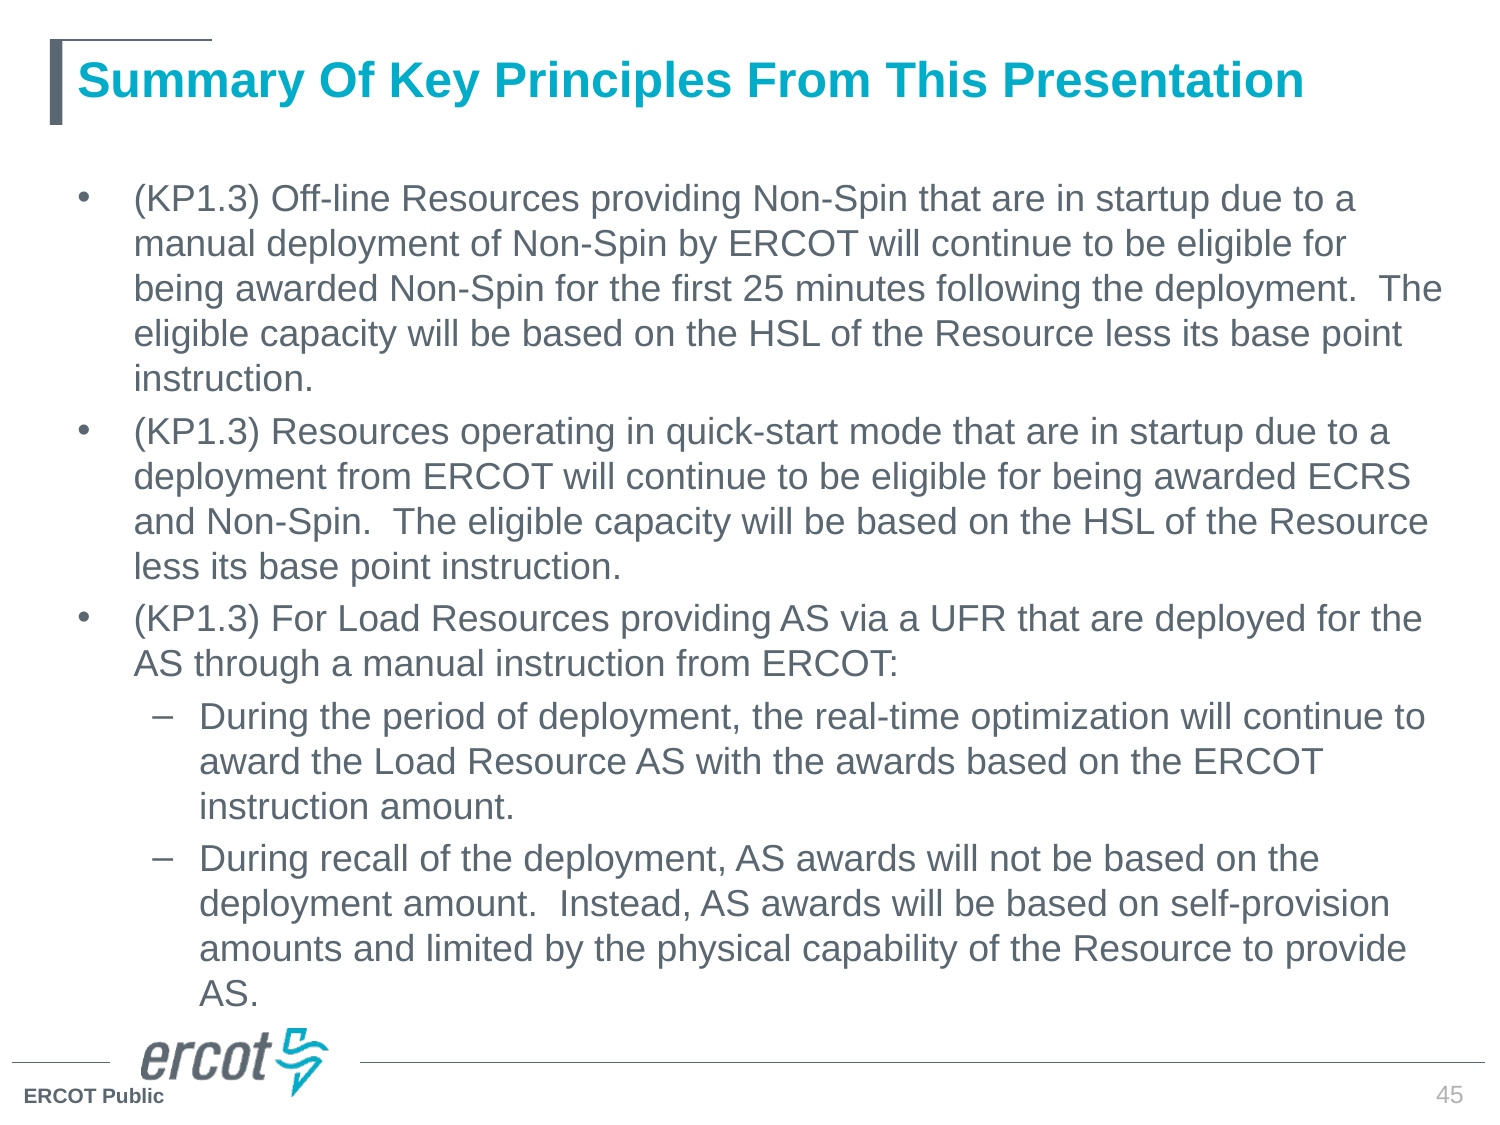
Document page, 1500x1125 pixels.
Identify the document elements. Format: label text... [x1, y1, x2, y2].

slide_number 45 [1412, 1076, 1488, 1112]
list (KP1.3) Off-line Resources providing Non-Spin that are in startup due to a manual deployment of Non-Spin by ERCOT will continue to be eligible for being awarded Non-Spin for the first 25 minutes following the deployment. The eligible capacity will be based on the HSL of the Resource less its base point instruction. (KP1.3) Resources operating in quick-start mode that are in startup due to a deployment from ERCOT will continue to be eligible for being awarded ECRS and Non-Spin. The eligible capacity will be based on the HSL of the Resource less its base point instruction. (KP1.3) For Load Resources providing AS via a UFR that are deployed for the AS through a manual instruction from ERCOT: During the period of deployment, the real-time optimization will continue to award the Load Resource AS with the awards based on the ERCOT instruction amount. During recall of the deployment, AS awards will not be based on the deployment amount. Instead, AS awards will be based on self-provision amounts and limited by the physical capability of the Resource to provide AS. [62, 166, 1463, 1024]
picture [137, 1024, 332, 1100]
title Summary Of Key Principles From This Presentation [62, 39, 1450, 126]
